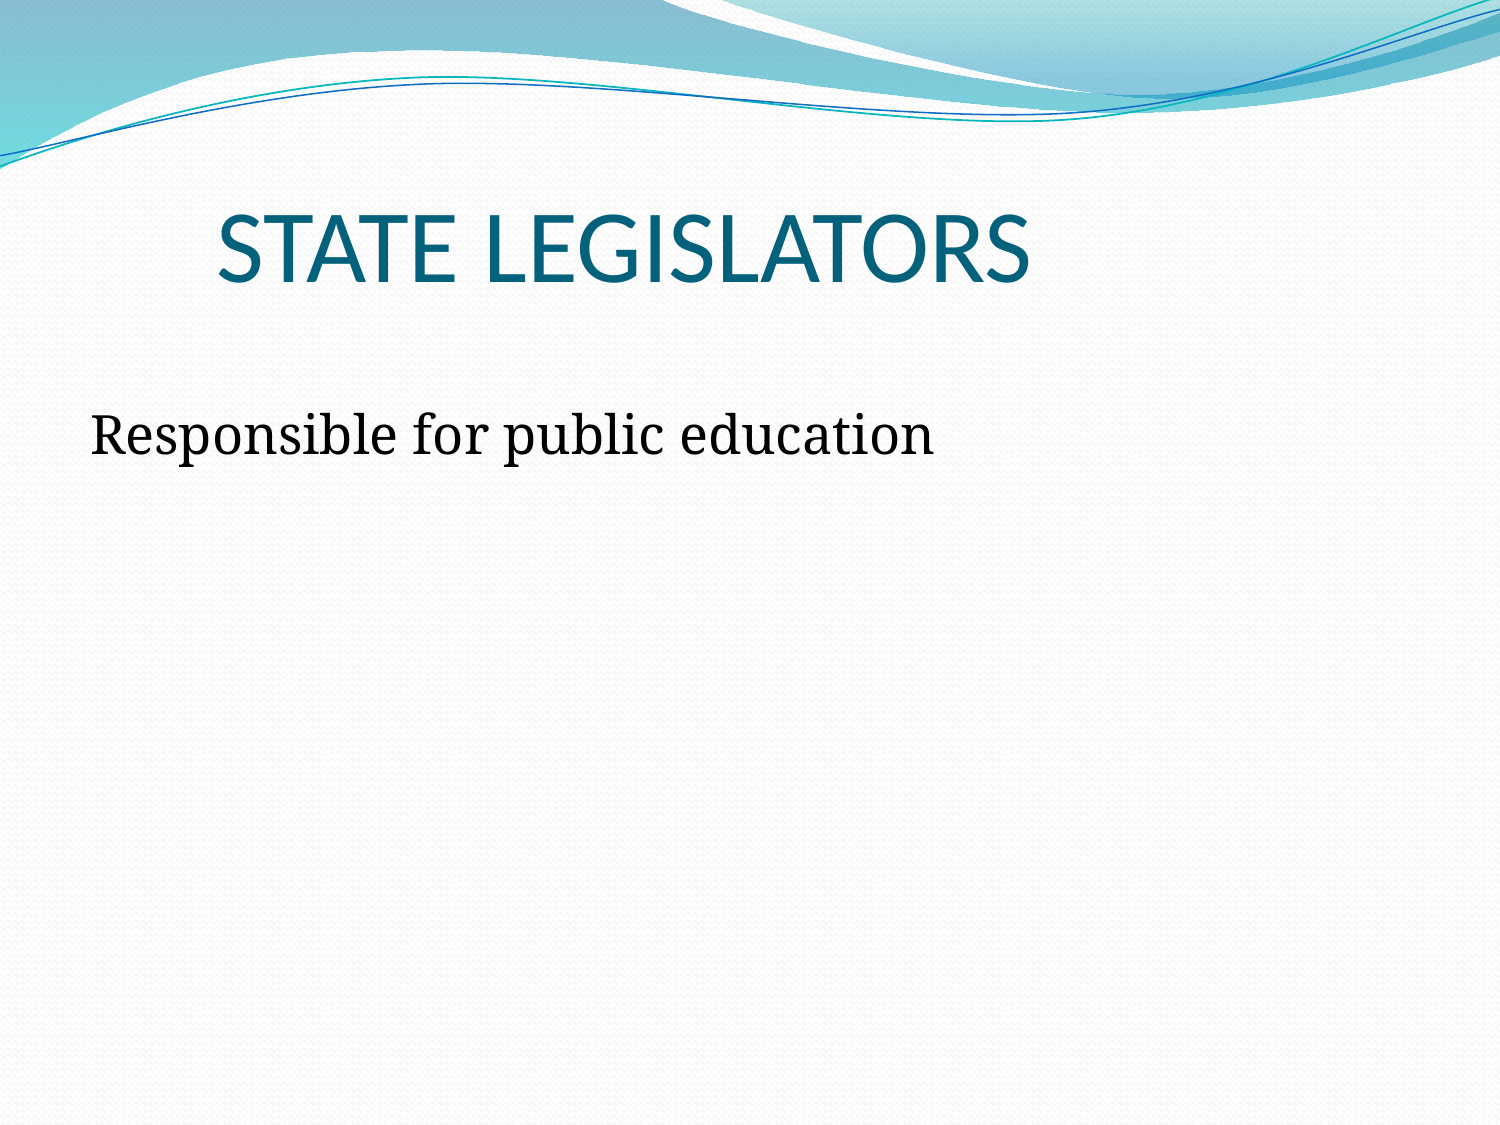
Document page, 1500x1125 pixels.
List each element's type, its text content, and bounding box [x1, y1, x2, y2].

list Responsible for public education [74, 317, 1426, 1038]
title STATE LEGISLATORS [74, 115, 1426, 304]
